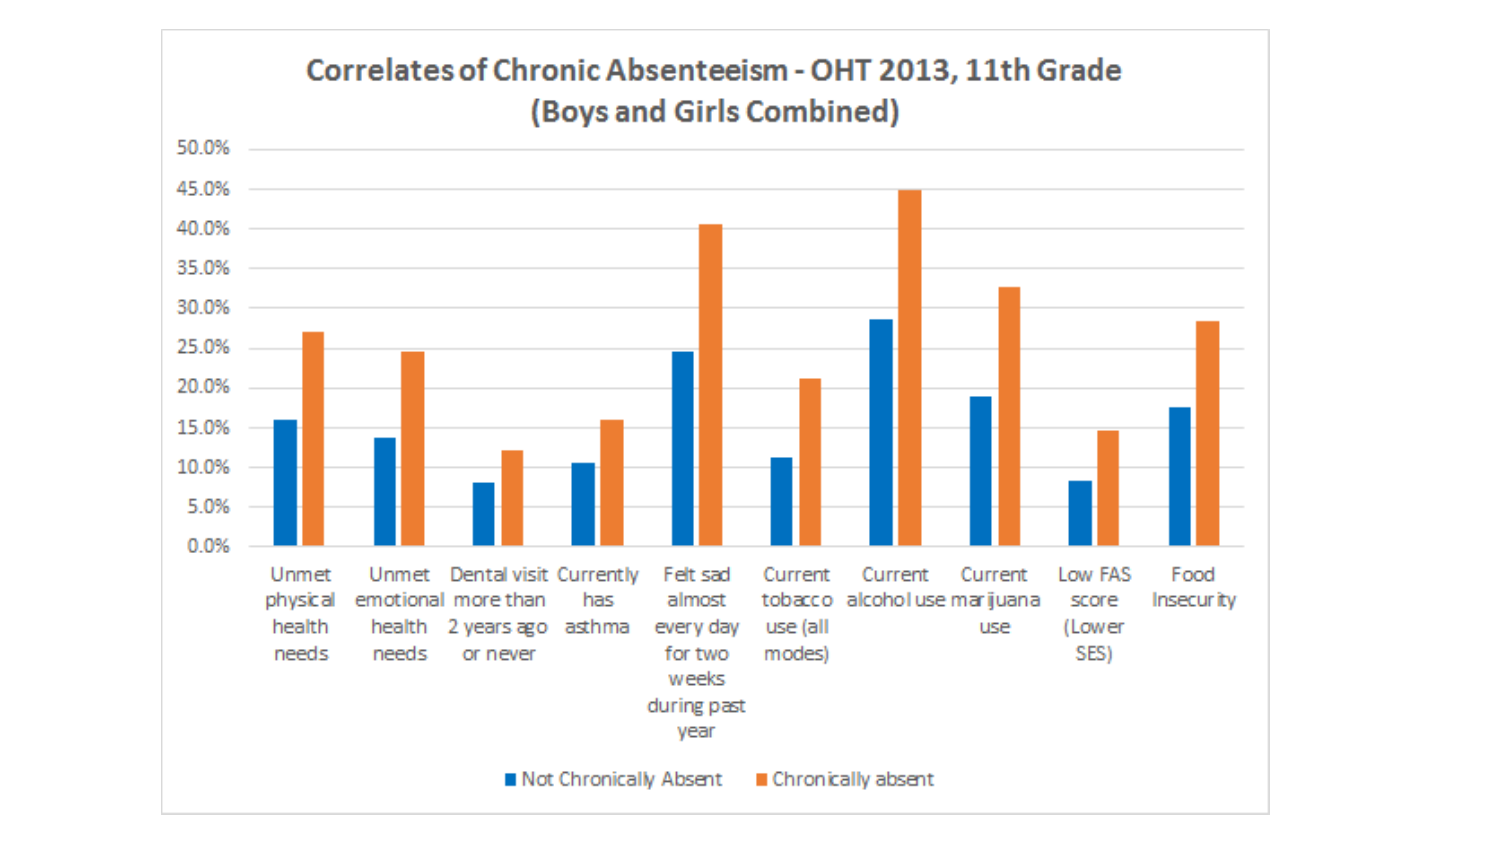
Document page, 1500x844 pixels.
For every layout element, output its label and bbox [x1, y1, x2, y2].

picture [161, 28, 1271, 815]
